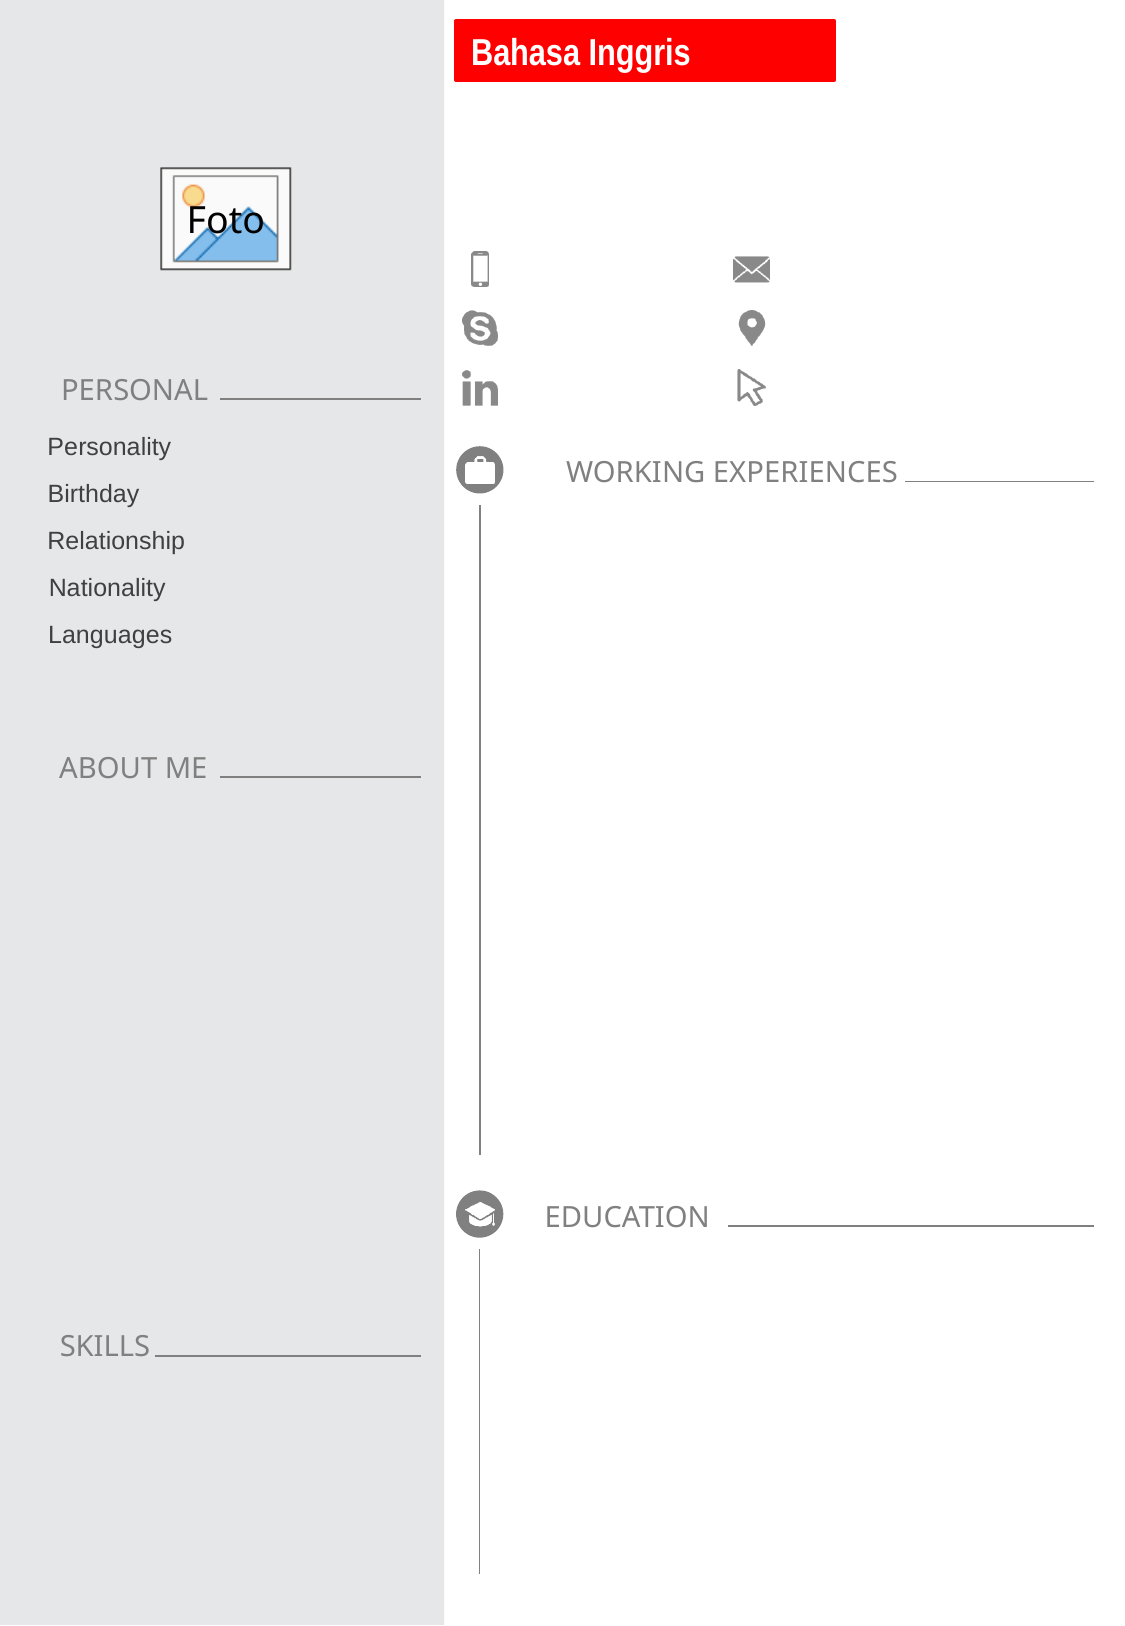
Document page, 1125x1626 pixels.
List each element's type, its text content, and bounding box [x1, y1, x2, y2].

text_box Bahasa Inggris [454, 19, 836, 82]
picture [465, 1199, 495, 1229]
picture [101, 94, 351, 344]
picture [465, 455, 495, 485]
